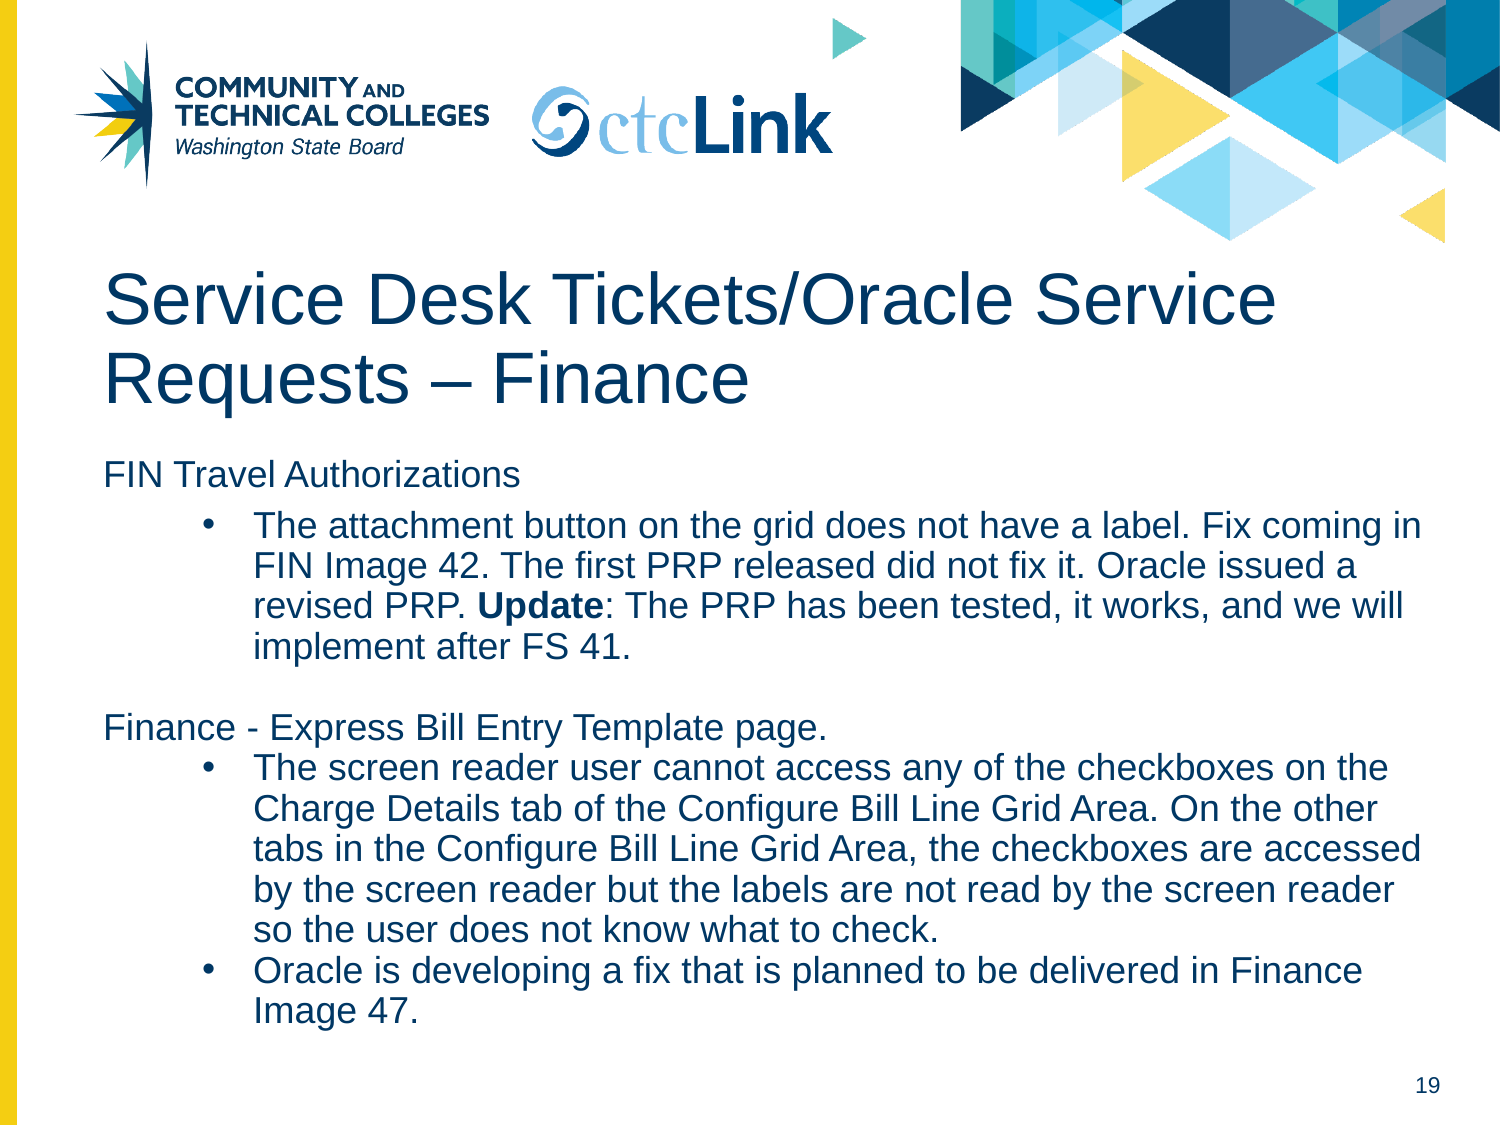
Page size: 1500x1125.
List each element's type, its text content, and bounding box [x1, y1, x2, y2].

list FIN Travel Authorizations The attachment button on the grid does not have a label. Fix coming in FIN Image 42. The first PRP released did not fix it. Oracle issued a revised PRP. Update: The PRP has been tested, it works, and we will implement after FS 41. Finance - Express Bill Entry Template page. The screen reader user cannot access any of the checkboxes on the Charge Details tab of the Configure Bill Line Grid Area. On the other tabs in the Configure Bill Line Grid Area, the checkboxes are accessed by the screen reader but the labels are not read by the screen reader so the user does not know what to check. Oracle is developing a fix that is planned to be delivered in Finance Image 47. [88, 447, 1456, 1064]
slide_number 19 [1378, 1063, 1456, 1103]
picture [17, 0, 1500, 243]
title Service Desk Tickets/Oracle Service Requests – Finance [88, 254, 1456, 385]
